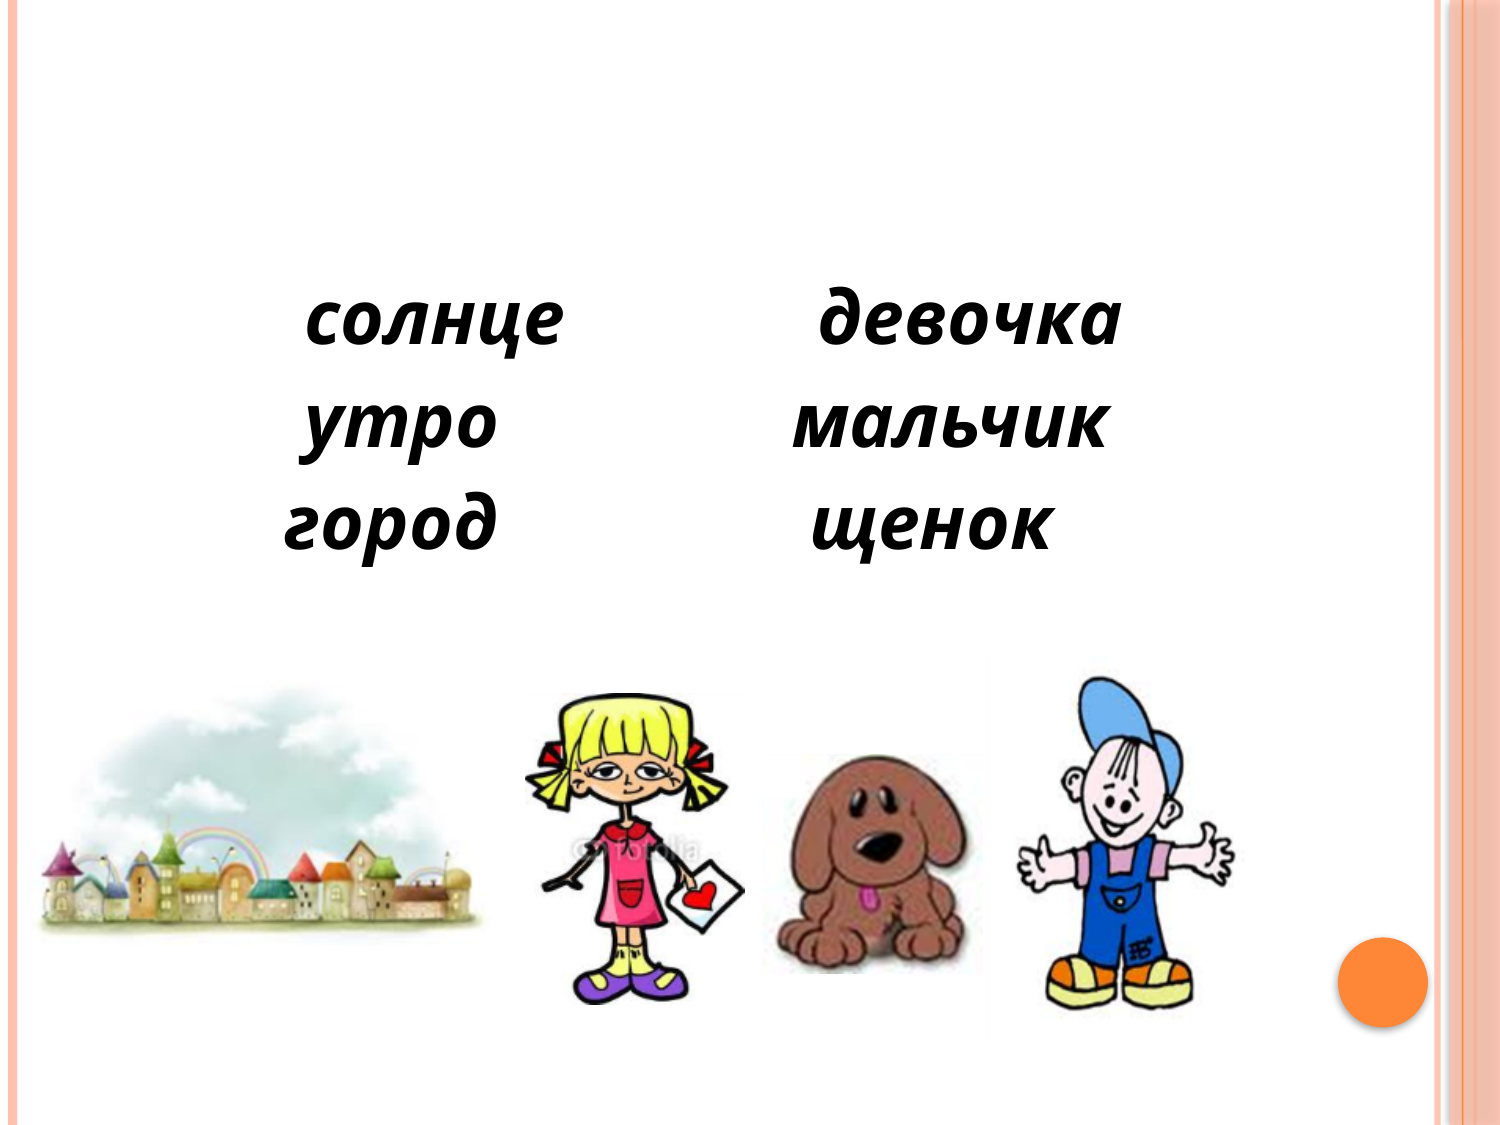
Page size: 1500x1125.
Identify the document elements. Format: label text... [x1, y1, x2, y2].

picture [985, 656, 1259, 1042]
picture [28, 657, 492, 947]
picture [762, 753, 984, 974]
list солнце девочка утро мальчик город щенок [75, 262, 1300, 1062]
picture [525, 693, 745, 1005]
